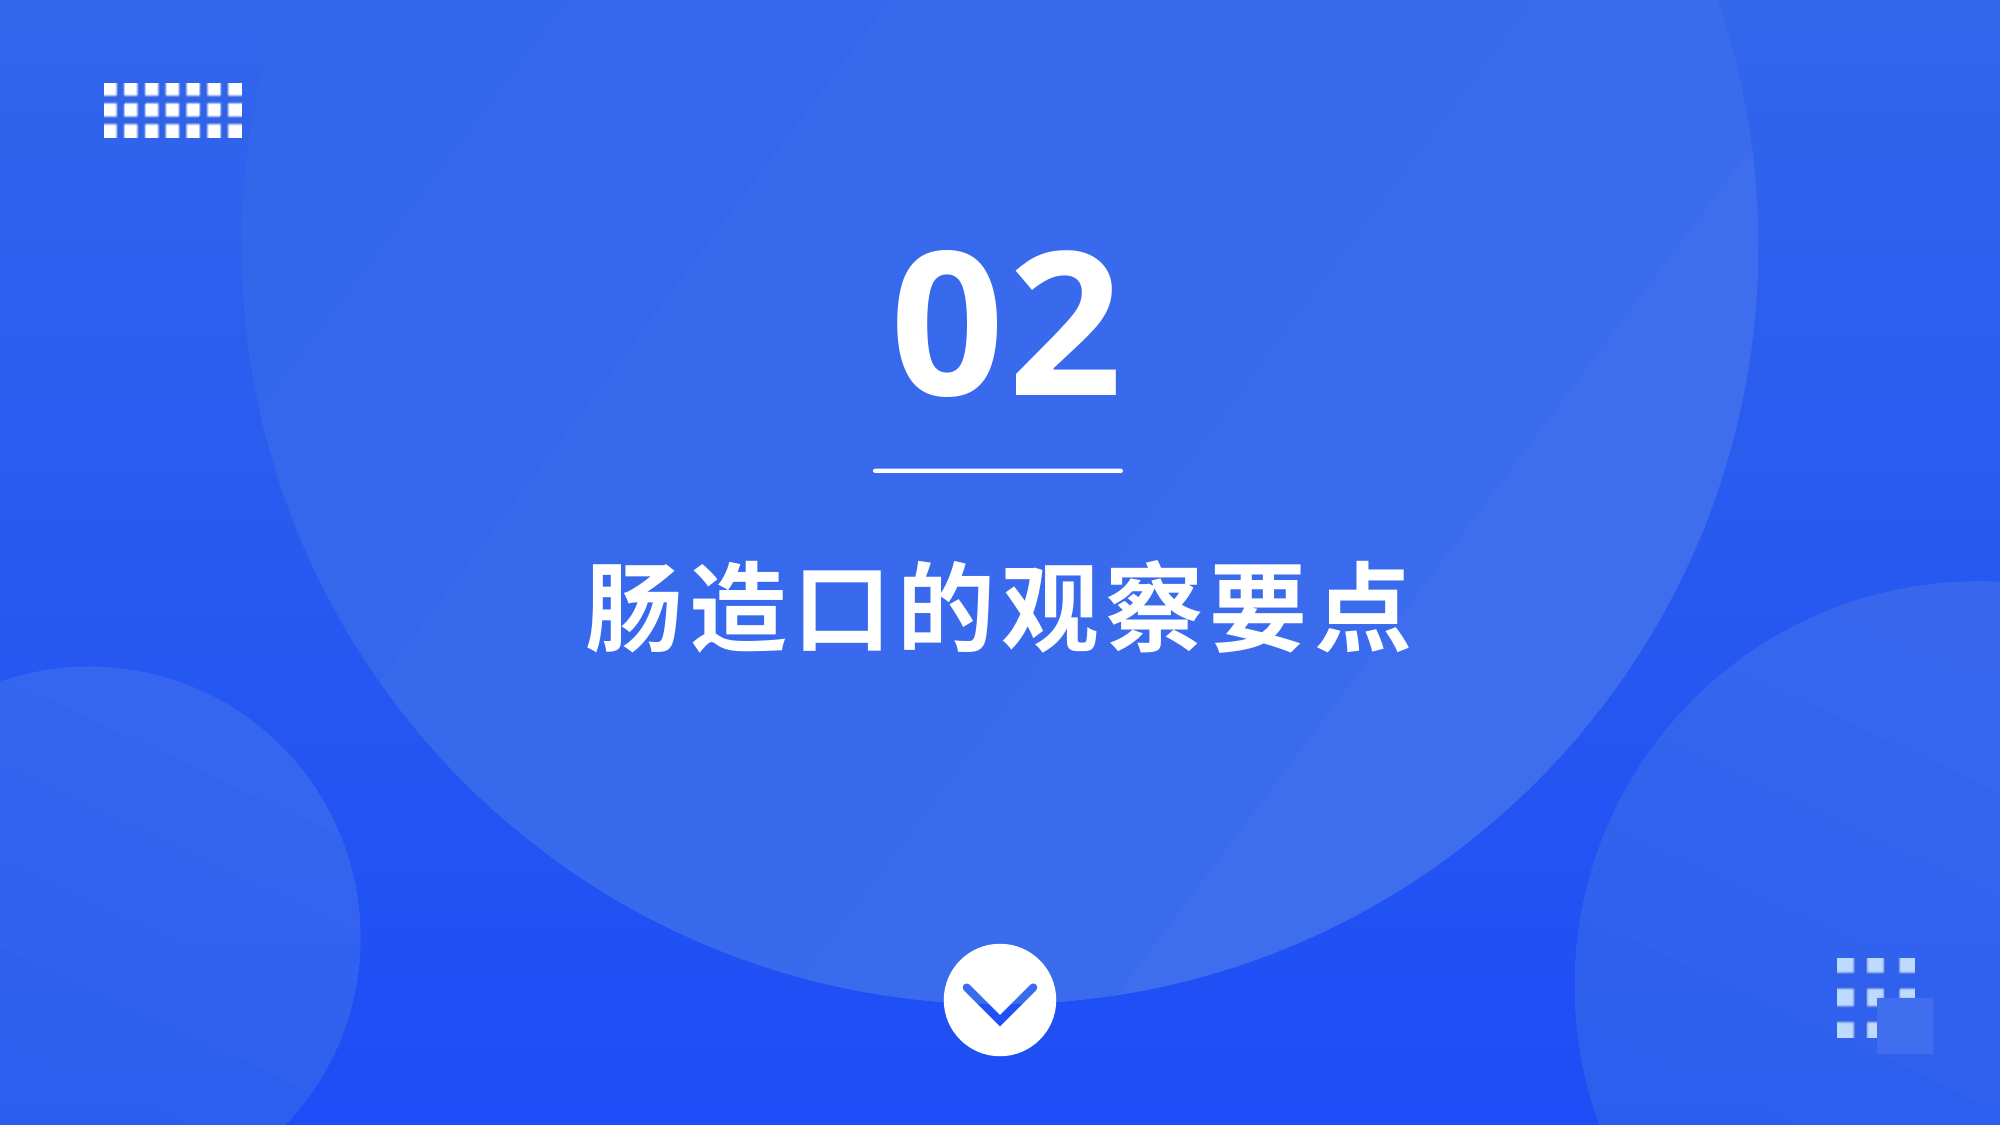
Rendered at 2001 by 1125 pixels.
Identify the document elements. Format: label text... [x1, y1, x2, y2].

title 肠造口的观察要点 [522, 541, 1475, 667]
picture [1837, 958, 1915, 1038]
list 02 [825, 137, 1123, 472]
picture [104, 83, 242, 138]
